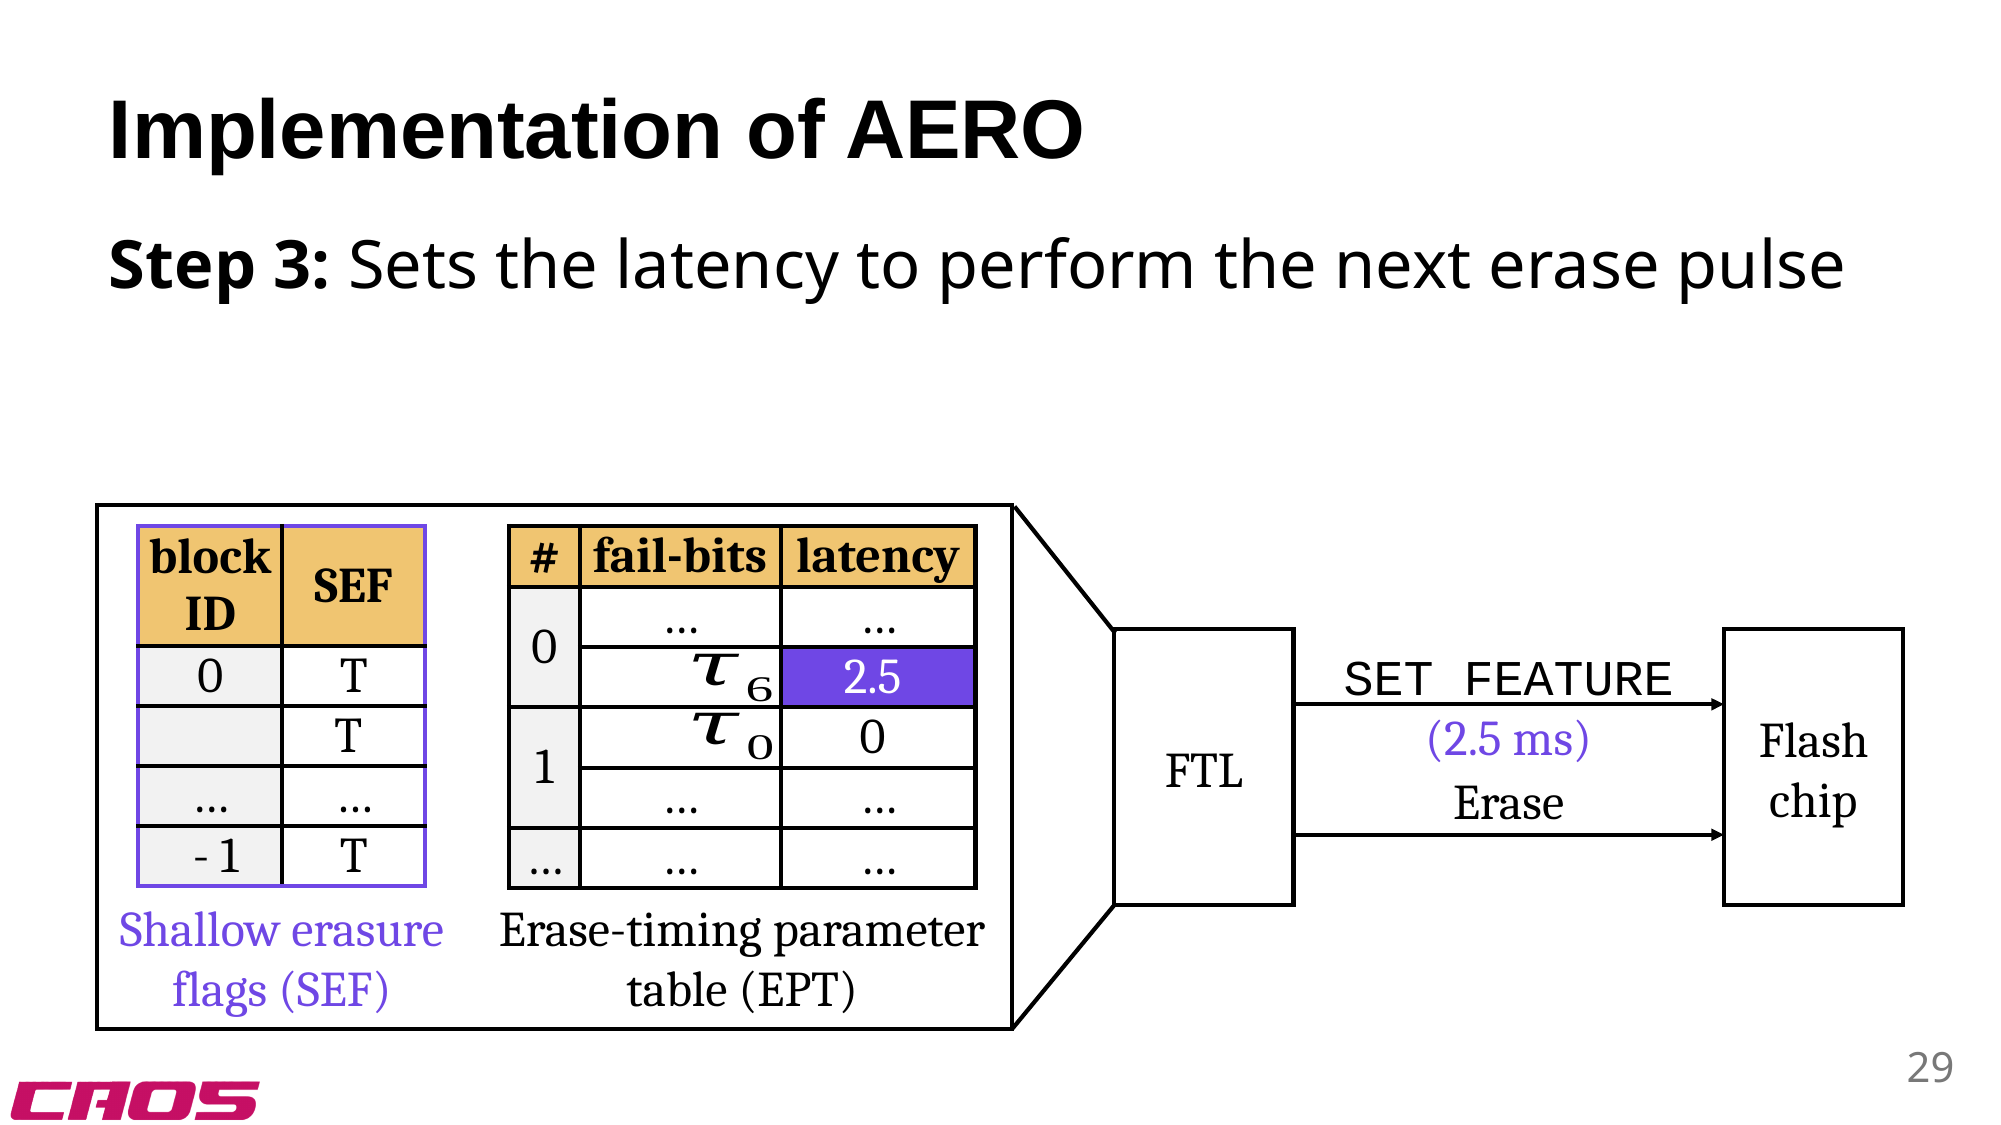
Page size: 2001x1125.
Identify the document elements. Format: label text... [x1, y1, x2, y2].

title Implementation of AERO [93, 22, 1907, 223]
text_box [95, 504, 1014, 1030]
list Step 3: Sets the latency to perform the next erase pulse [93, 223, 1907, 1043]
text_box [1014, 505, 1116, 634]
picture [0, 1065, 330, 1125]
text_box FTL [1113, 627, 1295, 907]
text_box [1011, 904, 1115, 1030]
slide_number 29 [1519, 1035, 1970, 1096]
text_box Erase [1438, 774, 1579, 834]
text_box SET FEATURE (2.5 ms) [1328, 705, 1689, 774]
text_box SET FEATURE (2.5 ms) [1328, 638, 1689, 703]
text_box Flash chip [1722, 627, 1905, 907]
